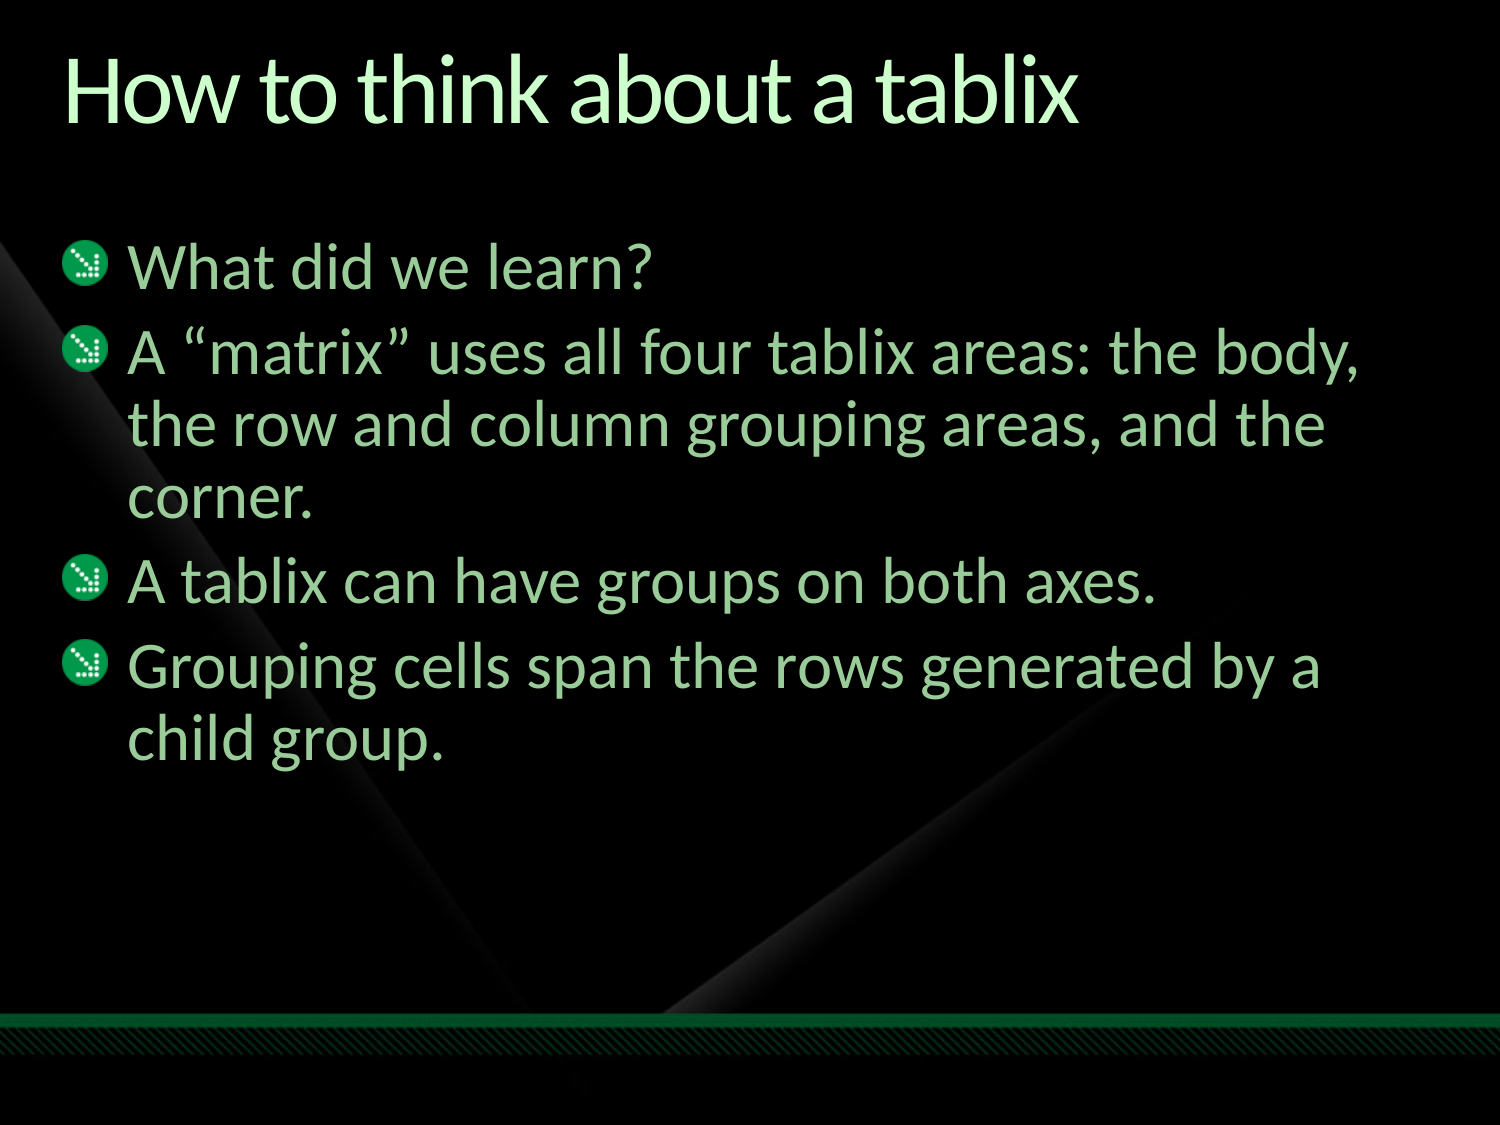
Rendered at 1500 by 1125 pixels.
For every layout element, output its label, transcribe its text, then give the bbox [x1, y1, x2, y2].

list What did we learn? A “matrix” uses all four tablix areas: the body, the row and column grouping areas, and the corner. A tablix can have groups on both axes. Grouping cells span the rows generated by a child group. [62, 231, 1438, 595]
title How to think about a tablix [62, 37, 1438, 147]
picture [0, 0, 1500, 1125]
